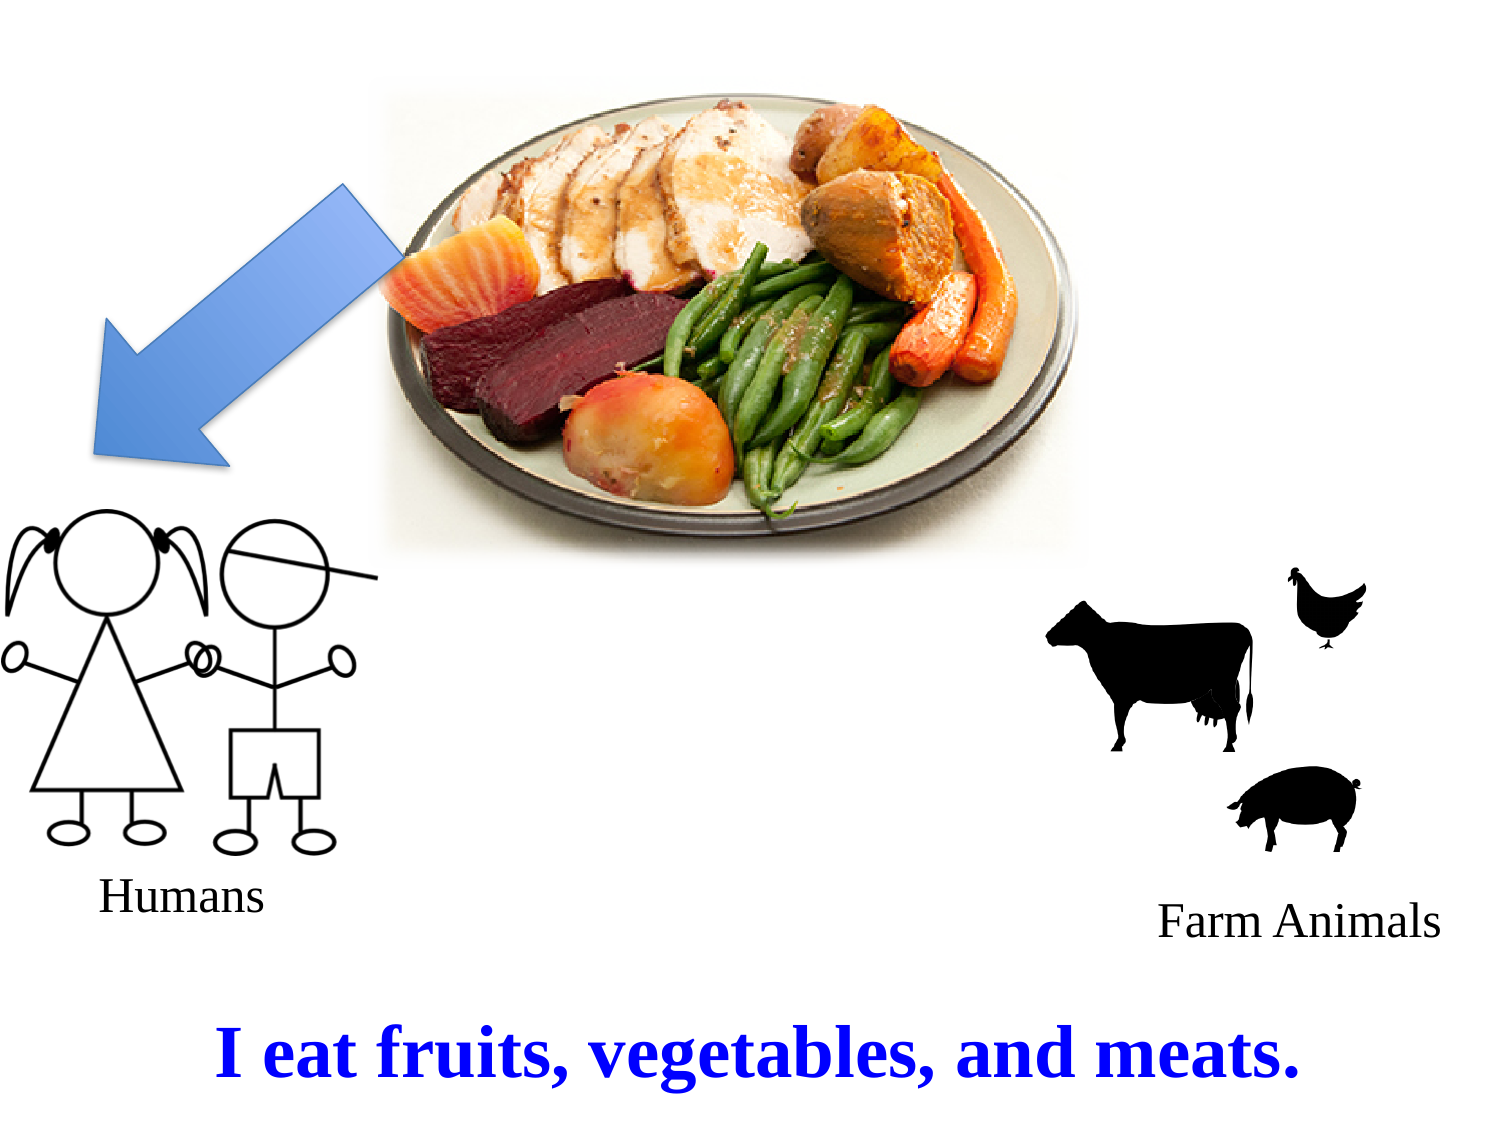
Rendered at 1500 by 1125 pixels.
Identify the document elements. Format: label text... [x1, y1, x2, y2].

picture [997, 540, 1389, 877]
subtitle I eat fruits, vegetables, and meats. [163, 995, 1353, 1125]
text_box [93, 183, 362, 467]
text_box Farm Animals [1140, 880, 1460, 956]
text_box Humans [22, 855, 342, 931]
picture [1, 76, 1089, 856]
